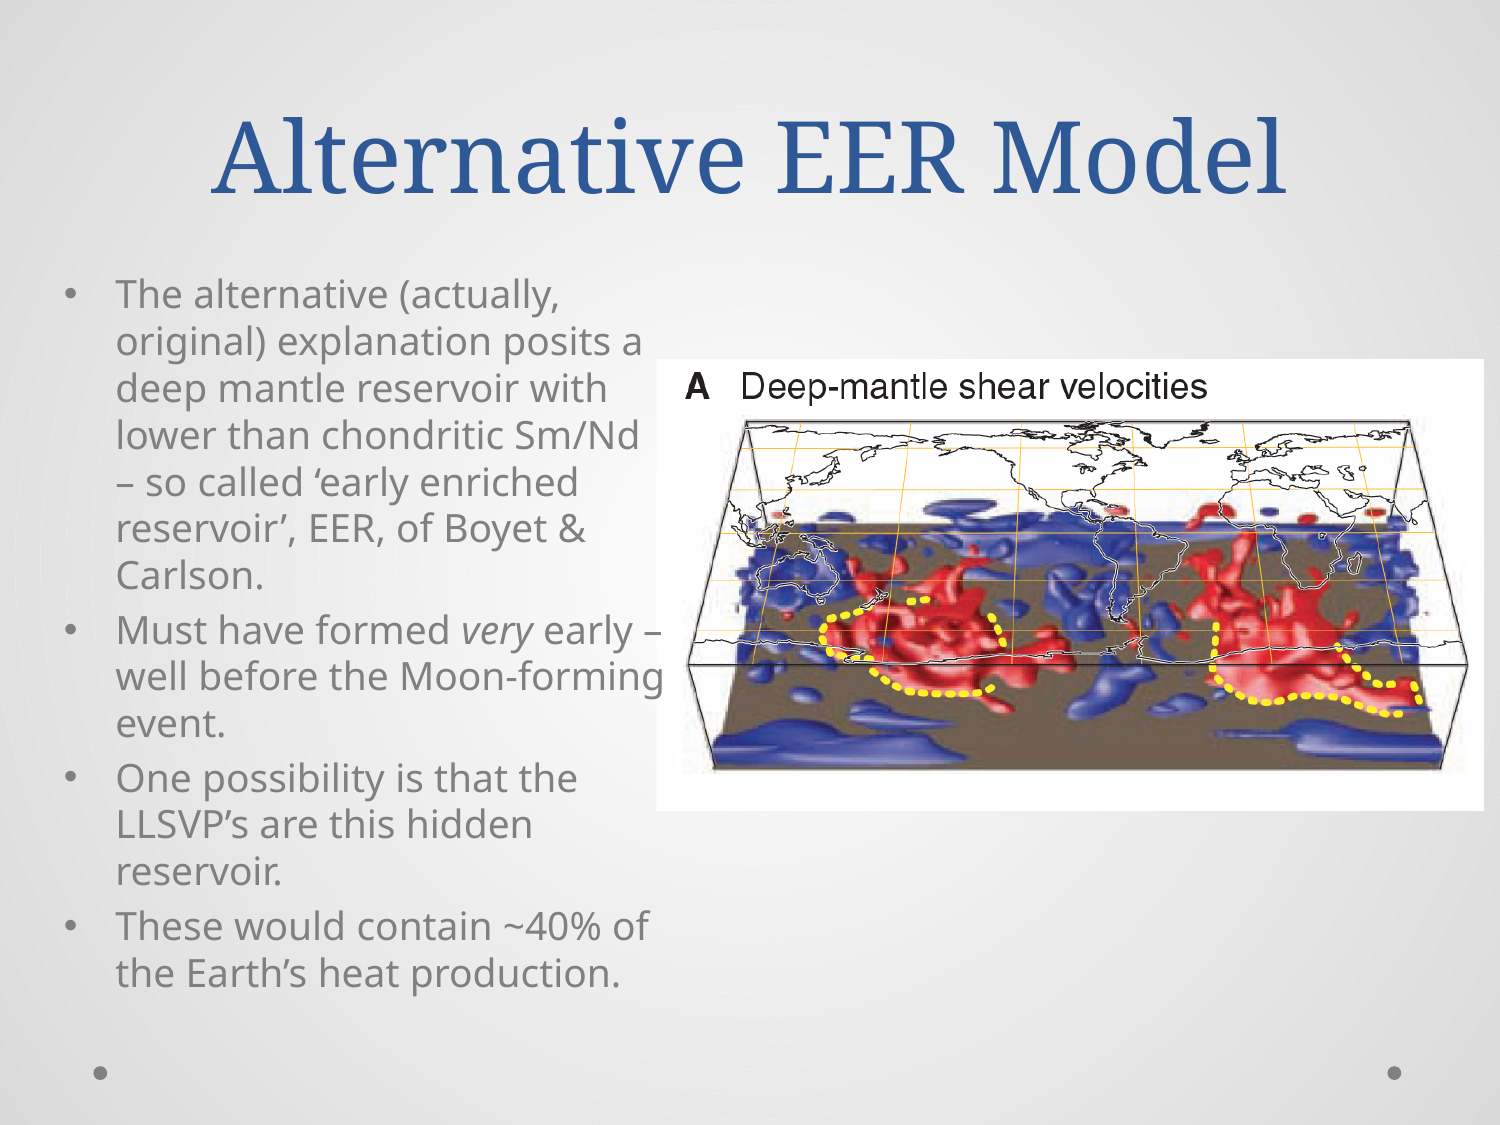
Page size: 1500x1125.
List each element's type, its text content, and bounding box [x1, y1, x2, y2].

title Alternative EER Model [75, 88, 1425, 222]
list The alternative (actually, original) explanation posits a deep mantle reservoir with lower than chondritic Sm/Nd – so called ‘early enriched reservoir’, EER, of Boyet & Carlson. Must have formed very early – well before the Moon-forming event. One possibility is that the LLSVP’s are this hidden reservoir. These would contain ~40% of the Earth’s heat production. [48, 262, 685, 1005]
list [656, 358, 1485, 846]
